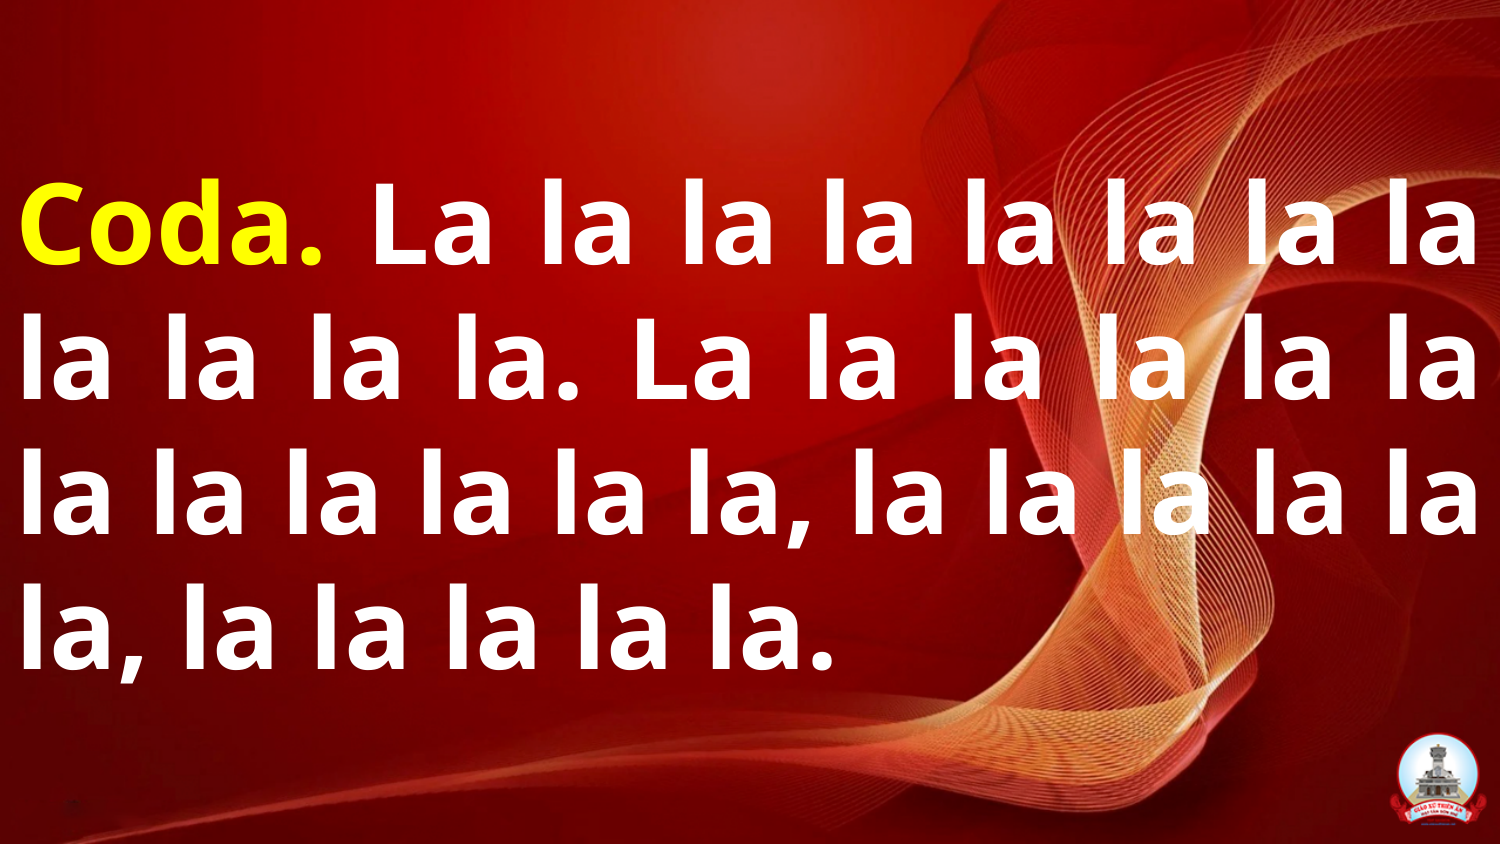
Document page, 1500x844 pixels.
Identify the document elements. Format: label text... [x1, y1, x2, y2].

title Coda. La la la la la la la la la la la la. La la la la la la la la la la la la, la la la la la la, la la la la la. [0, 0, 1500, 844]
